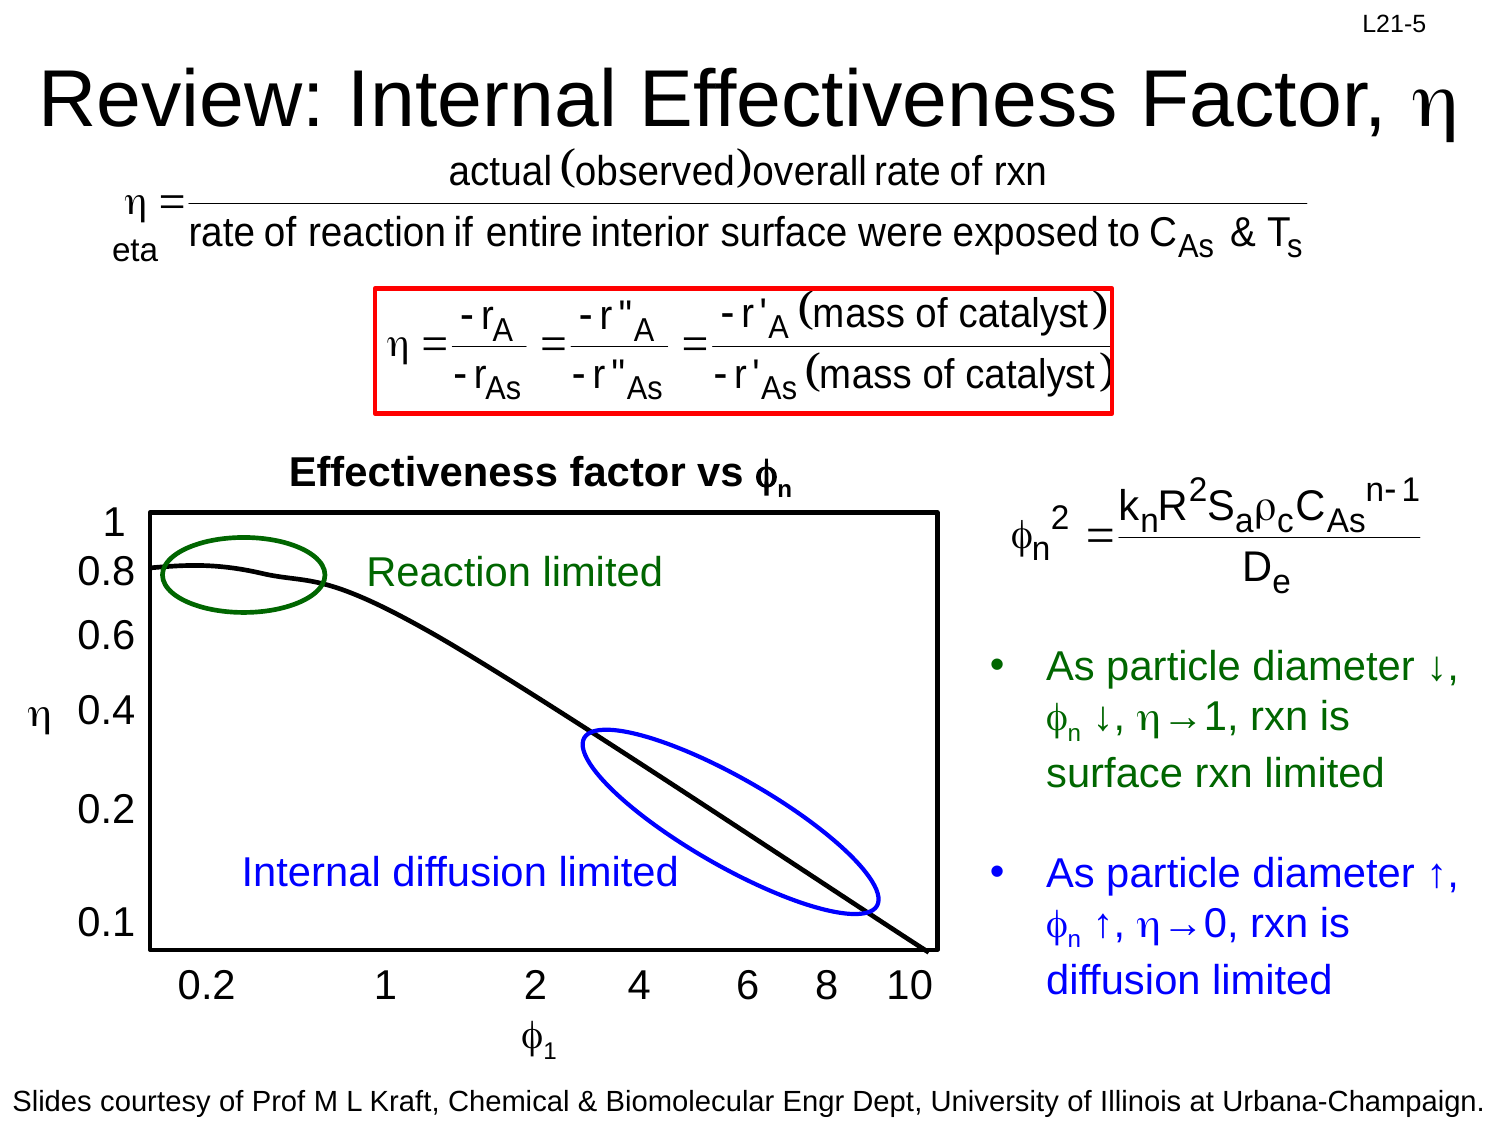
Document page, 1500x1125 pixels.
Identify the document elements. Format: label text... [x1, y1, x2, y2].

text_box As particle diameter ↓, fn ↓, h→1, rxn is surface rxn limited As particle diameter ↑, fn ↑, h→0, rxn is diffusion limited [974, 631, 1488, 1010]
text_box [12, 437, 949, 1066]
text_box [121, 145, 1313, 265]
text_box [384, 288, 1116, 407]
title Review: Internal Effectiveness Factor, h [0, 0, 1500, 188]
text_box eta [97, 220, 174, 275]
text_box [1007, 468, 1426, 601]
text_box [373, 286, 1114, 416]
